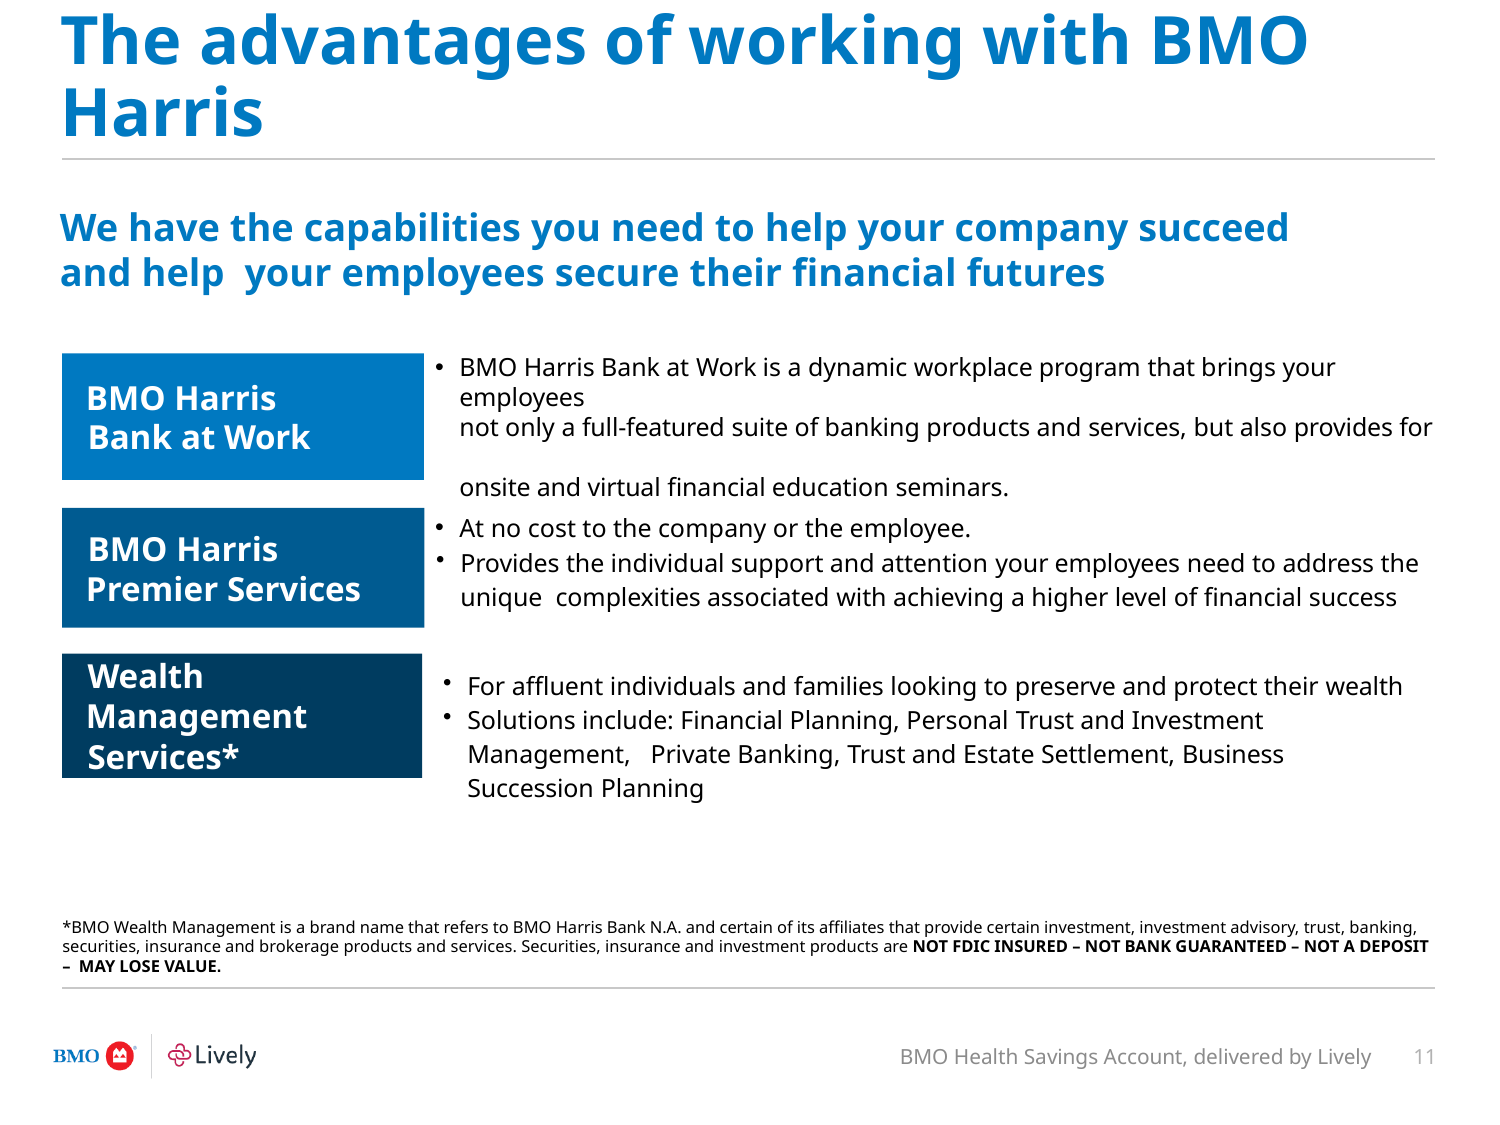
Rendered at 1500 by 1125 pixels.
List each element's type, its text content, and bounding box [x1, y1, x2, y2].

picture [28, 1010, 275, 1104]
text_box We have the capabilities you need to help your company succeed and help your employees secure their financial futures [44, 195, 1375, 336]
title The advantages of working with BMO Harris [45, 0, 1437, 158]
text_box *BMO Wealth Management is a brand name that refers to BMO Harris Bank N.A. and certain of its affiliates that provide certain investment, investment advisory, trust, banking, securities, insurance and brokerage products and services. Securities, insurance and investment products are NOT FDIC INSURED – NOT BANK GUARANTEED – NOT A DEPOSIT – MAY LOSE VALUE. [60, 915, 1435, 977]
text_box BMO Harris Bank at Work [62, 353, 424, 480]
text_box For affluent individuals and families looking to preserve and protect their wealth Solutions include: Financial Planning, Personal Trust and Investment Management, Private Banking, Trust and Estate Settlement, Business Succession Planning [441, 664, 1411, 803]
slide_number 11 [1368, 1027, 1452, 1088]
text_box BMO Harris Premier Services [62, 507, 425, 628]
text_box Wealth Management Services* [62, 653, 423, 778]
text_box BMO Harris Bank at Work is a dynamic workplace program that brings your employees not only a full-featured suite of banking products and services, but also provides for onsite and virtual financial education seminars. At no cost to the company or the employee. [433, 349, 1435, 543]
text_box Provides the individual support and attention your employees need to address the unique complexities associated with achieving a higher level of financial success [434, 543, 1435, 612]
